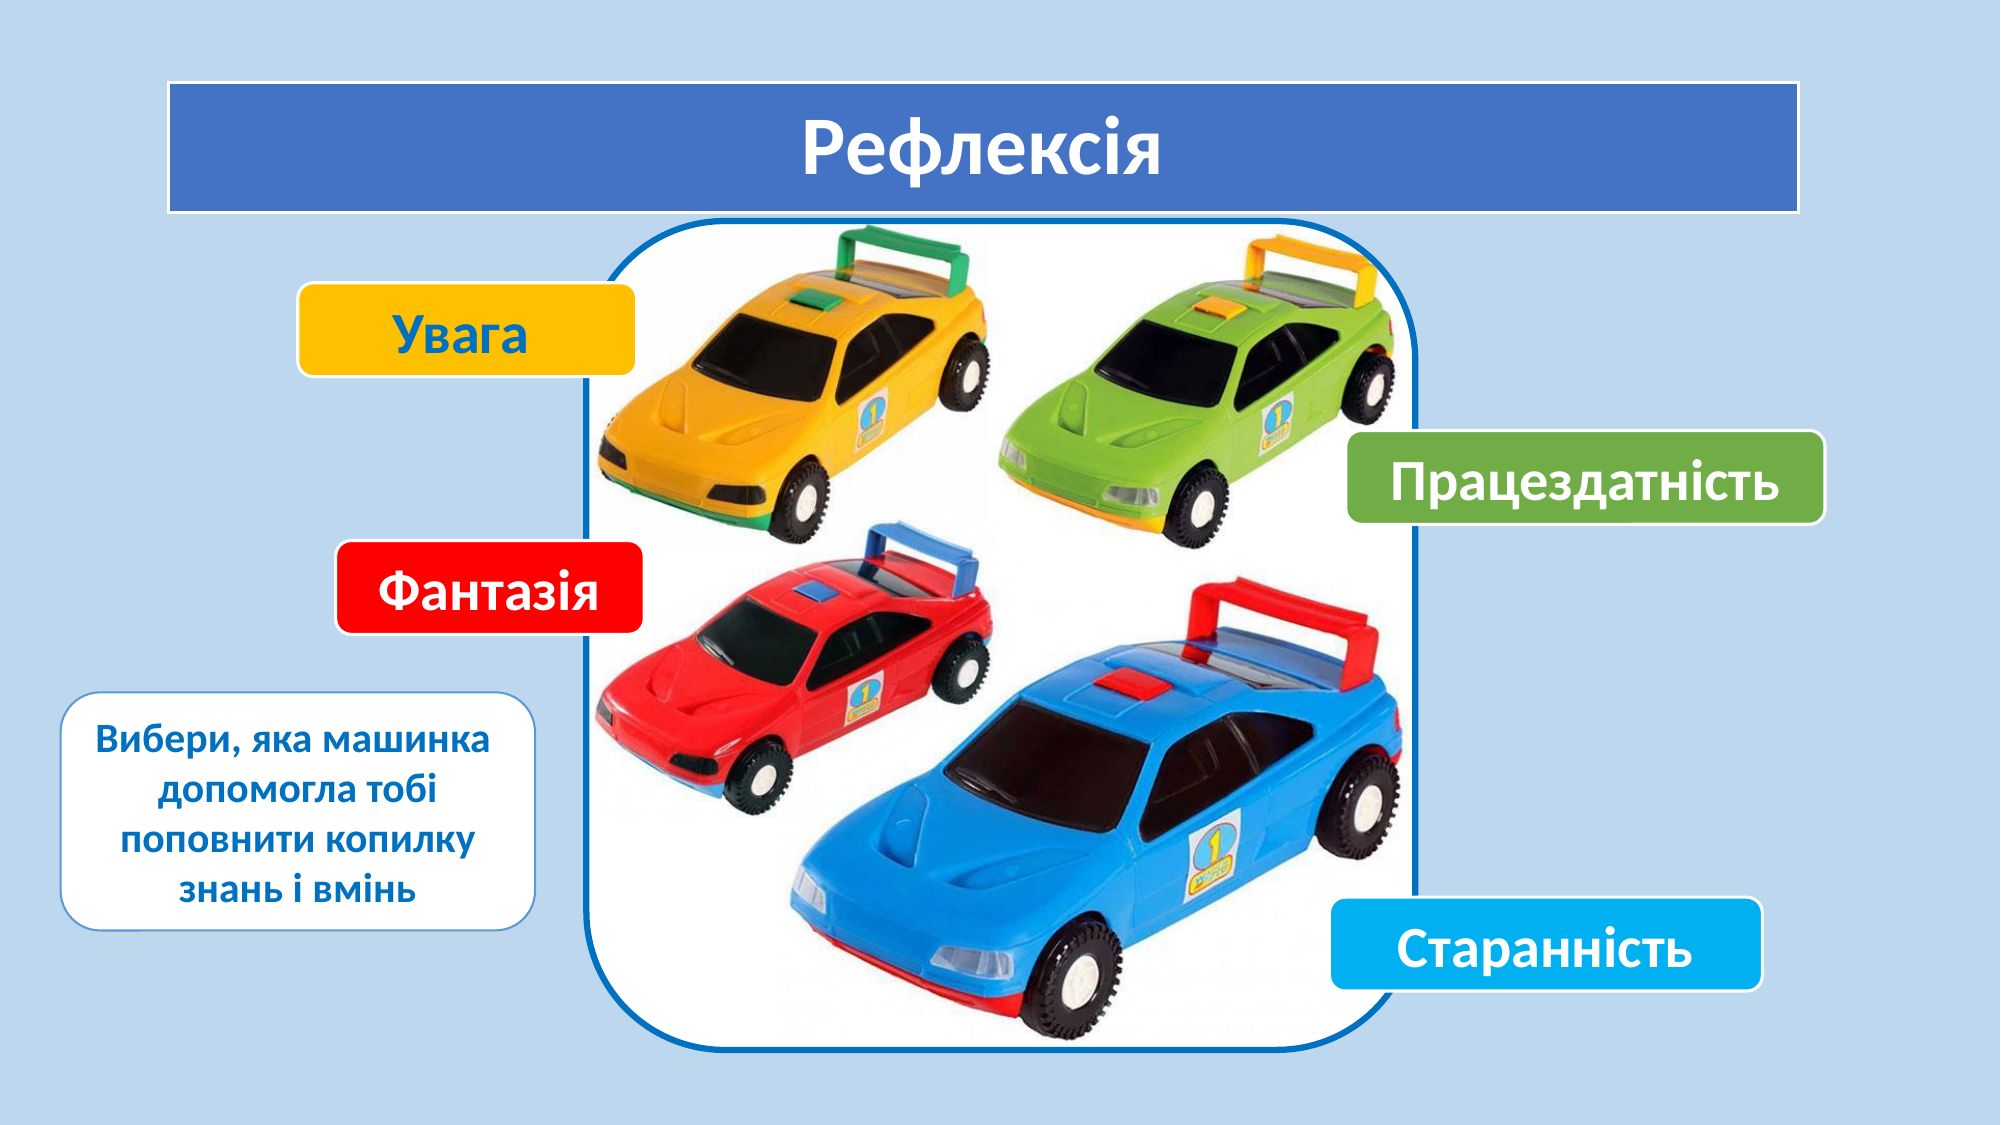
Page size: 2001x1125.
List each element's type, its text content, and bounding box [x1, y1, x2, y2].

title Рефлексія [167, 81, 1800, 214]
picture [586, 221, 1416, 1050]
text_box Увага [296, 281, 586, 379]
text_box Працездатність [1416, 428, 1827, 526]
text_box Вибери, яка машинка допомогла тобі поповнити копилку знань і вмінь [59, 691, 537, 932]
picture [1399, 929, 1416, 967]
text_box Фантазія [334, 538, 586, 636]
text_box Старанність [1416, 895, 1765, 993]
